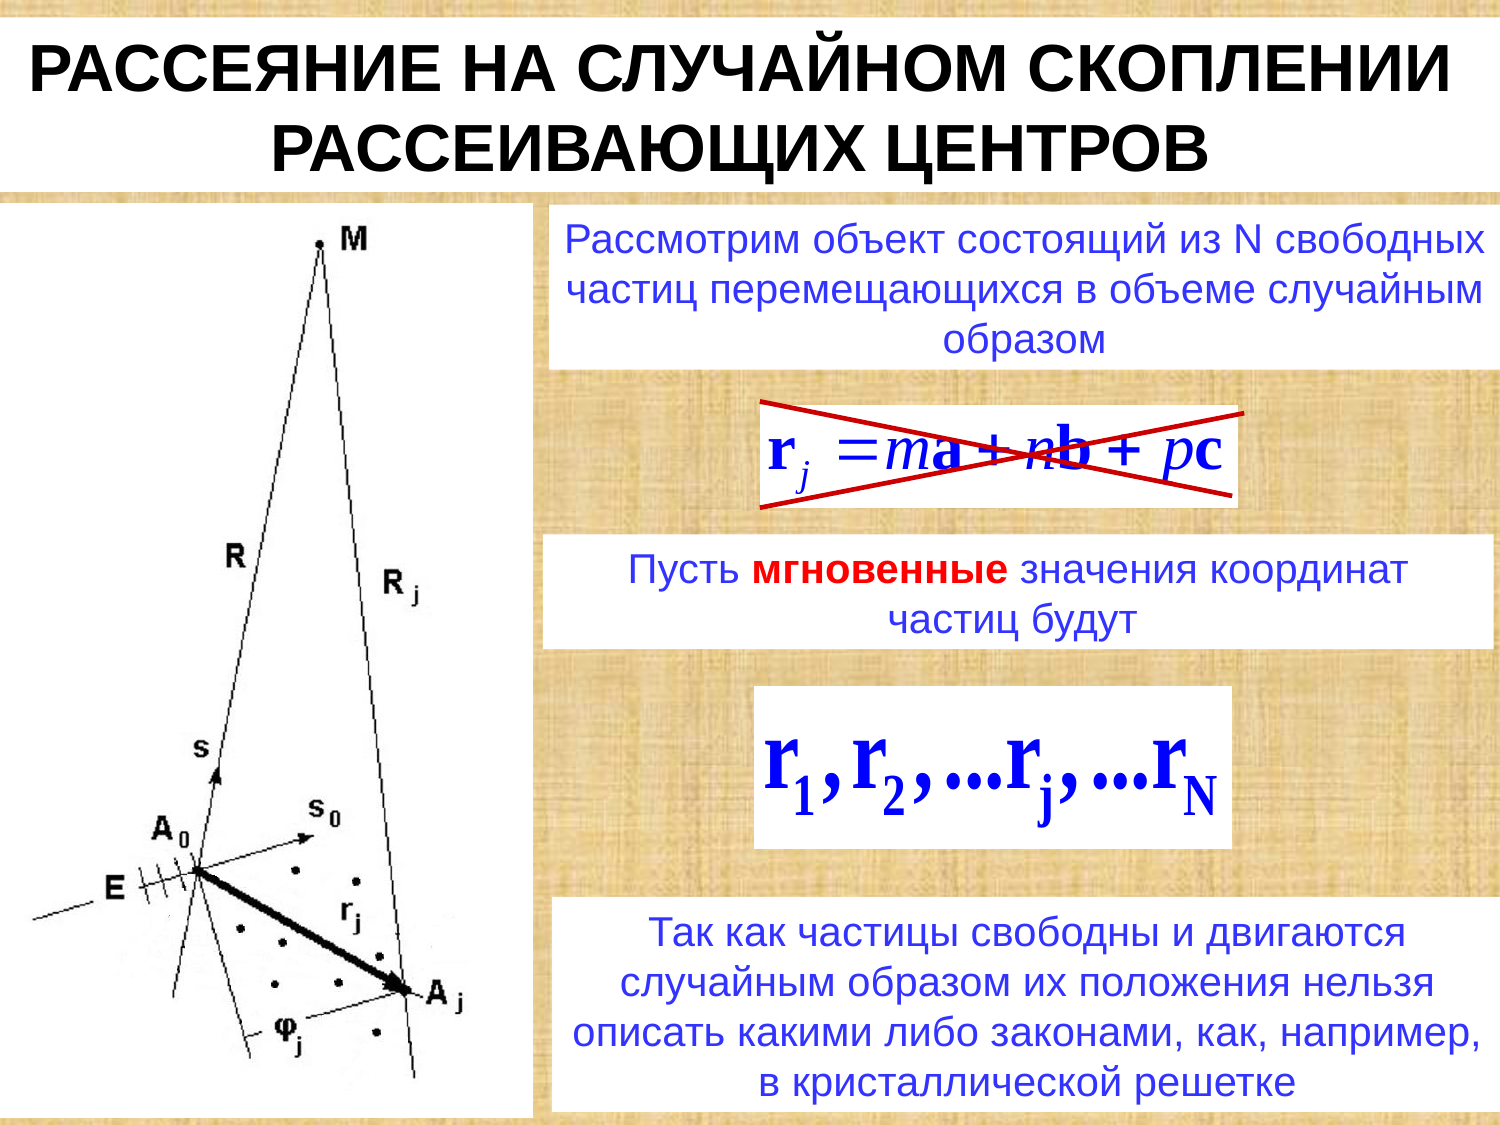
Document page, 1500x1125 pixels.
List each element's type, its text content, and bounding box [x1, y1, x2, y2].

picture [0, 0, 1500, 17]
picture [0, 192, 1500, 1125]
text_box РАССЕЯНИЕ НА СЛУЧАЙНОМ СКОПЛЕНИИ РАССЕИВАЮЩИХ ЦЕНТРОВ [0, 17, 1500, 192]
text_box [753, 685, 1233, 849]
text_box Рассмотрим объект состоящий из N свободных частиц перемещающихся в объеме случайным образом [549, 204, 1500, 370]
text_box Так как частицы свободны и двигаются случайным образом их положения нельзя описать какими либо законами, как, например, в кристаллической решетке [551, 896, 1500, 1112]
text_box Пусть мгновенные значения координат частиц будут [542, 534, 1494, 650]
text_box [759, 404, 1239, 508]
